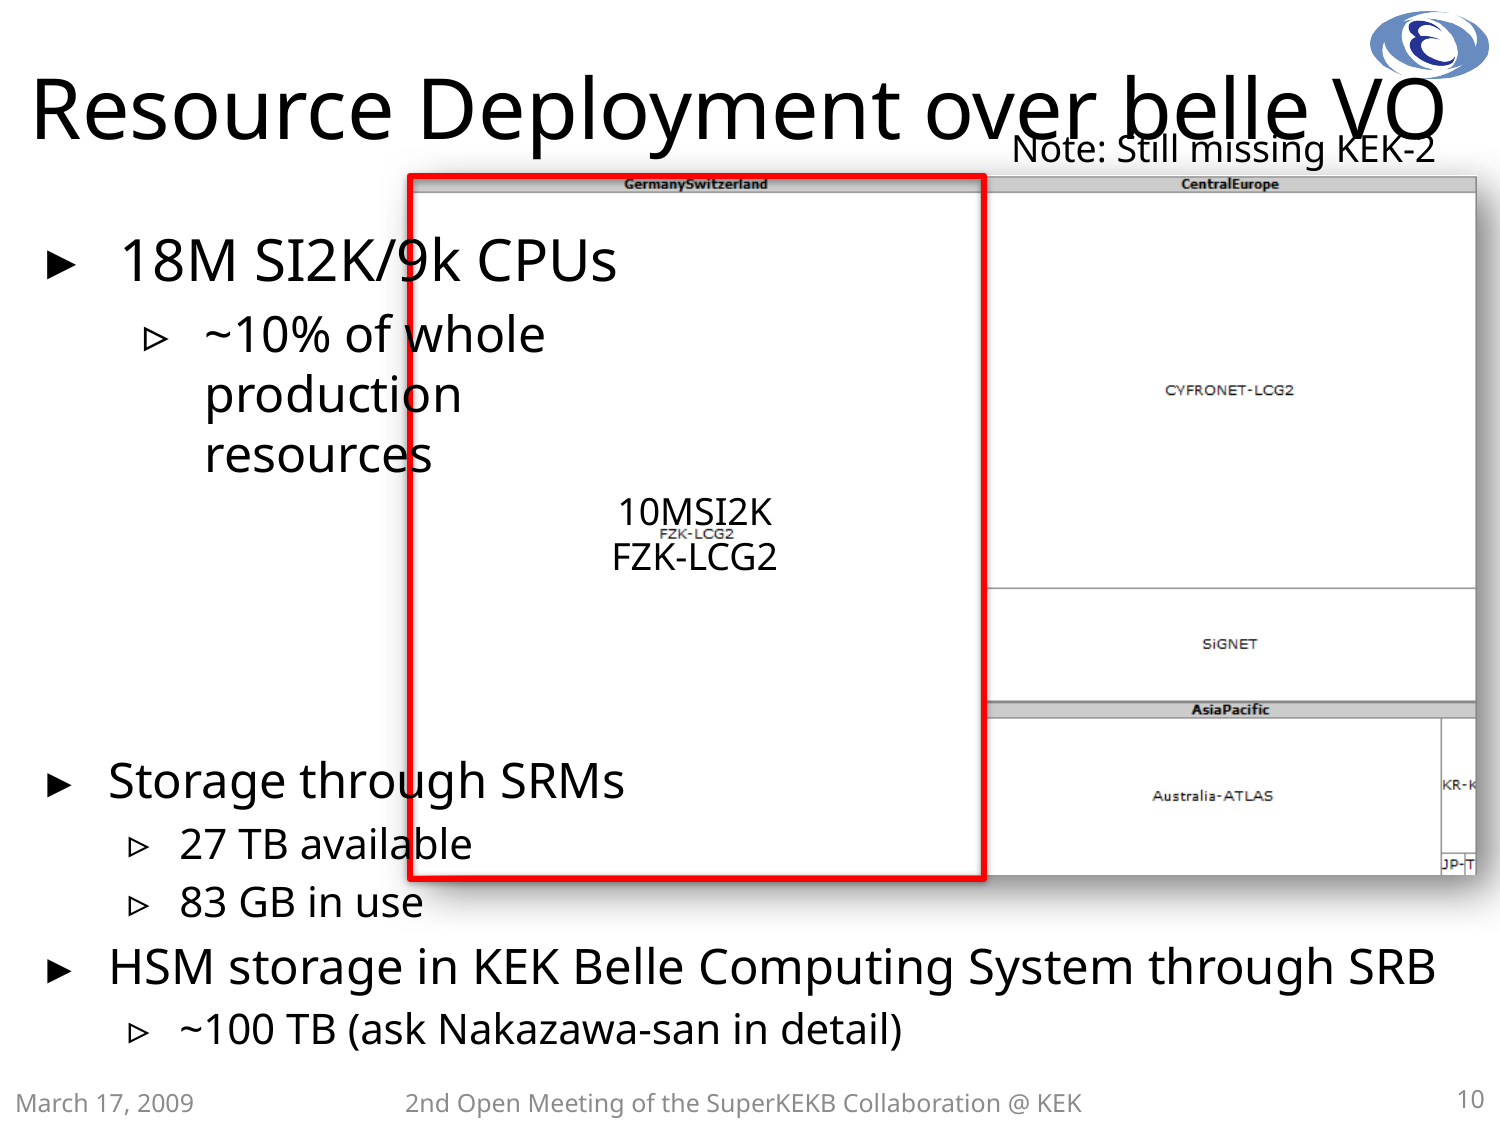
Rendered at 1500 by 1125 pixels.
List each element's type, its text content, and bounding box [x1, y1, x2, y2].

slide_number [0, 1067, 269, 1125]
list 18M SI2K/9k CPUs ~10% of whole production resources [0, 210, 404, 575]
title Resource Deployment over belle VO [0, 0, 1500, 211]
slide_number 10 [1218, 1067, 1500, 1125]
list Storage through SRMs 27 TB available 83 GB in use HSM storage in KEK Belle Computing System through SRB ~100 TB (ask Nakazawa-san in detail) [0, 738, 1500, 1067]
footer 2nd Open Meeting of the SuperKEKB Collaboration @ KEK [269, 1067, 1218, 1125]
picture [409, 175, 1477, 876]
text_box Note: Still missing KEK-2 [996, 117, 1453, 174]
